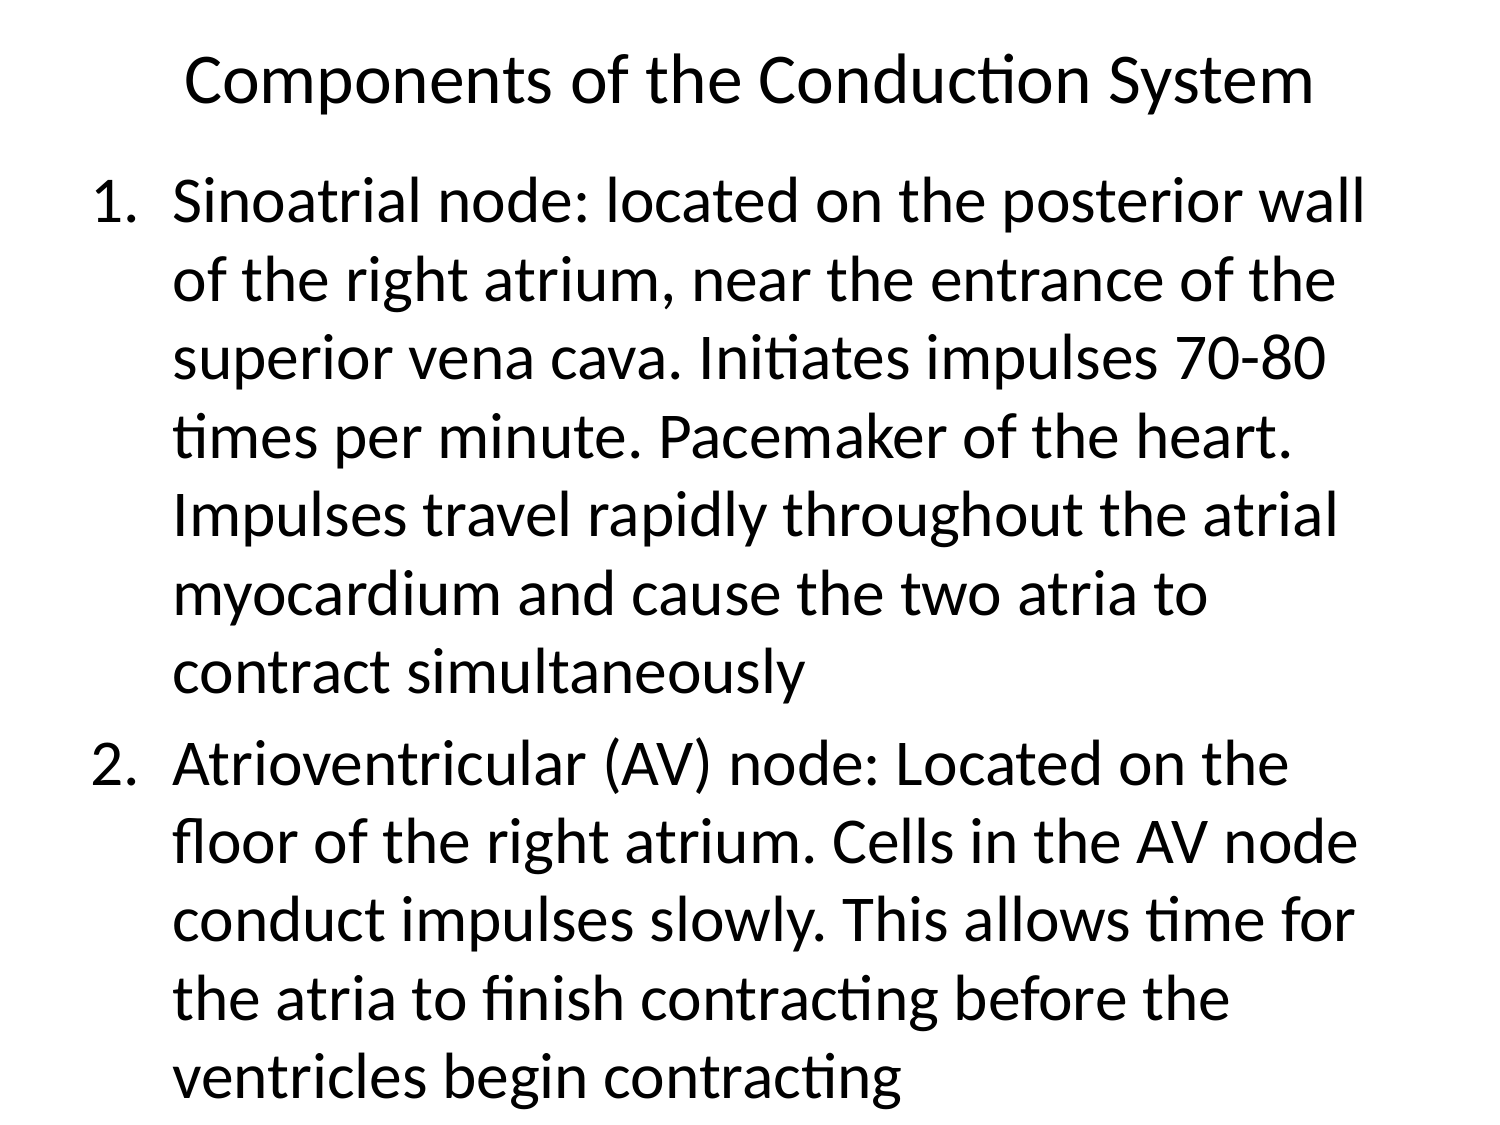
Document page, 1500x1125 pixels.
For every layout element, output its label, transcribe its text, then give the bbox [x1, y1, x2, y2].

list Sinoatrial node: located on the posterior wall of the right atrium, near the entrance of the superior vena cava. Initiates impulses 70-80 times per minute. Pacemaker of the heart. Impulses travel rapidly throughout the atrial myocardium and cause the two atria to contract simultaneously Atrioventricular (AV) node: Located on the floor of the right atrium. Cells in the AV node conduct impulses slowly. This allows time for the atria to finish contracting before the ventricles begin contracting [75, 149, 1425, 1125]
title Components of the Conduction System [75, 0, 1425, 149]
